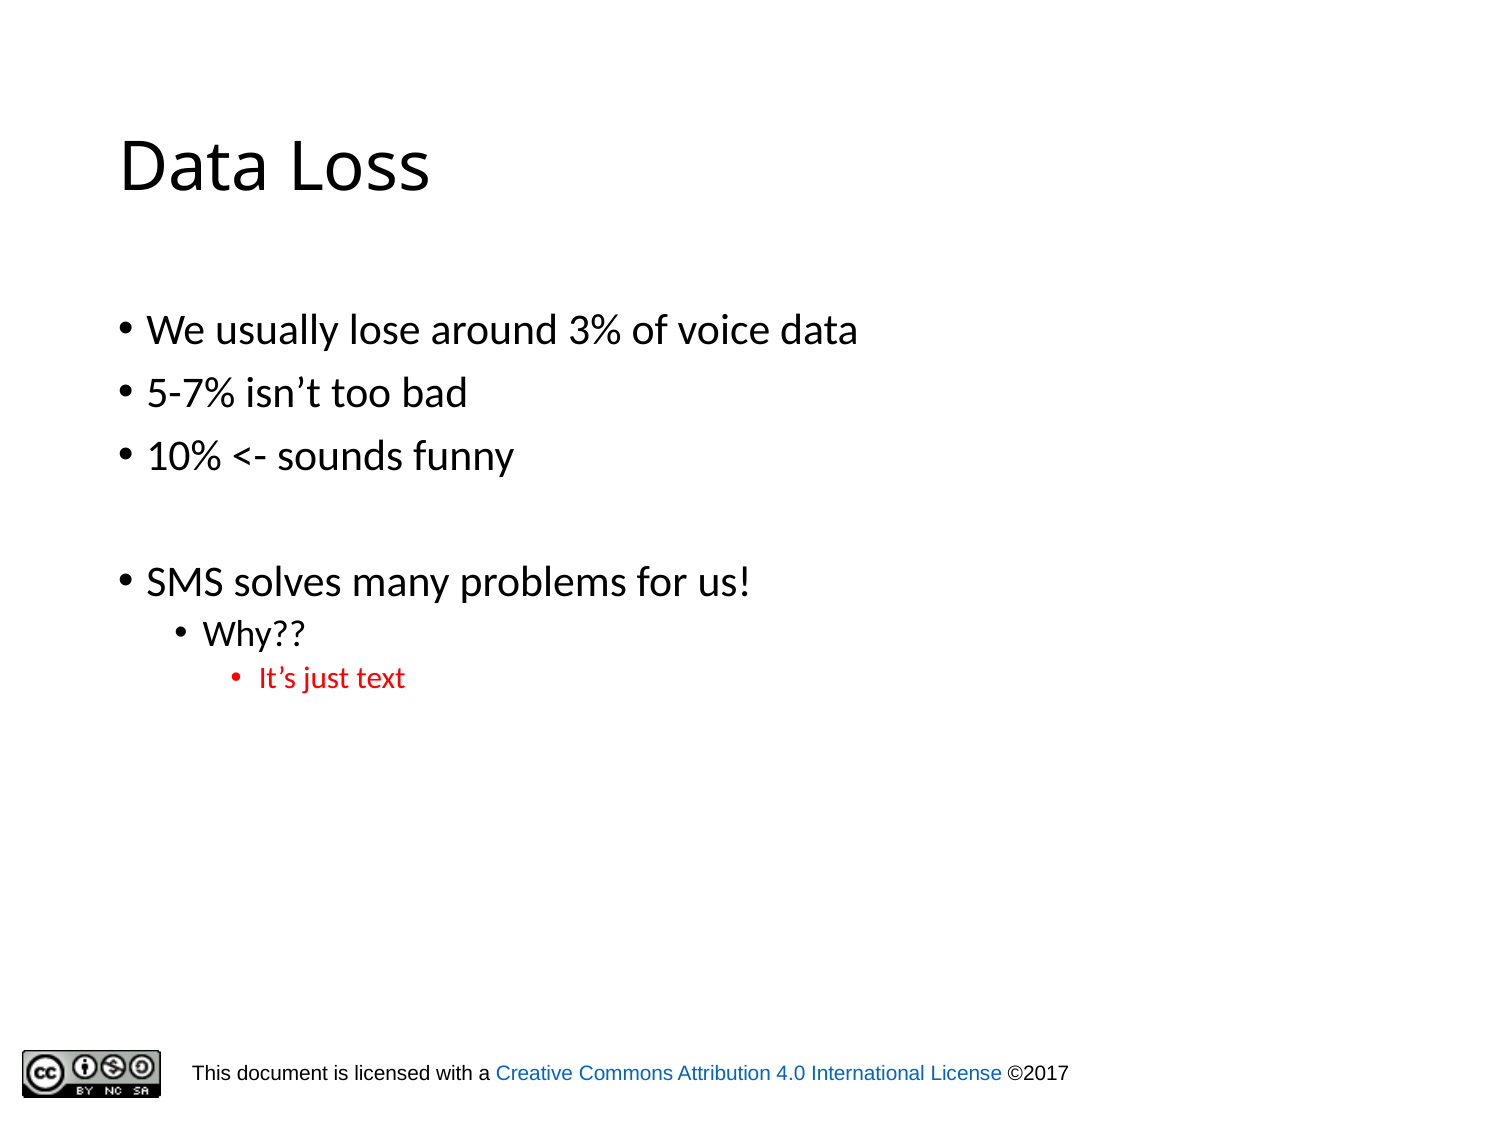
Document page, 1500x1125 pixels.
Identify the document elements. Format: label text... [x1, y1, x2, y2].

picture [22, 1050, 161, 1098]
title Data Loss [103, 59, 1397, 278]
list We usually lose around 3% of voice data 5-7% isn’t too bad 10% <- sounds funny SMS solves many problems for us! Why?? It’s just text [103, 299, 1397, 1014]
